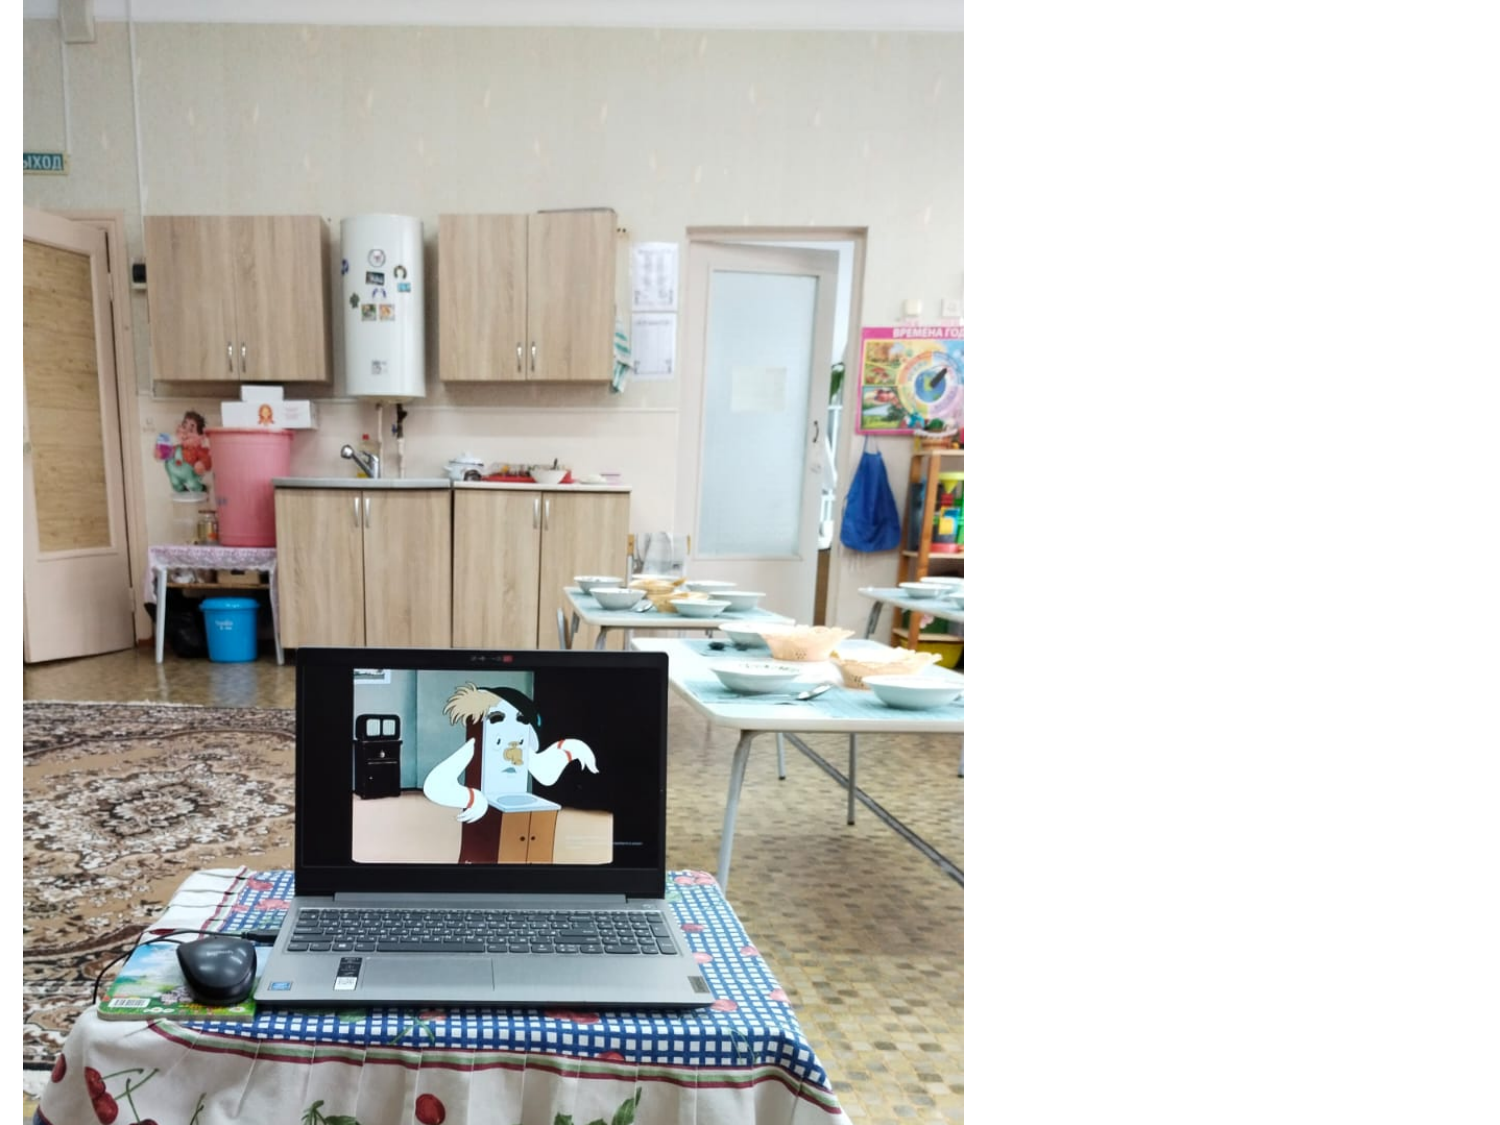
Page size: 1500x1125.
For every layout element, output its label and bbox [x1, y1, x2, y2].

picture [23, 0, 964, 1125]
